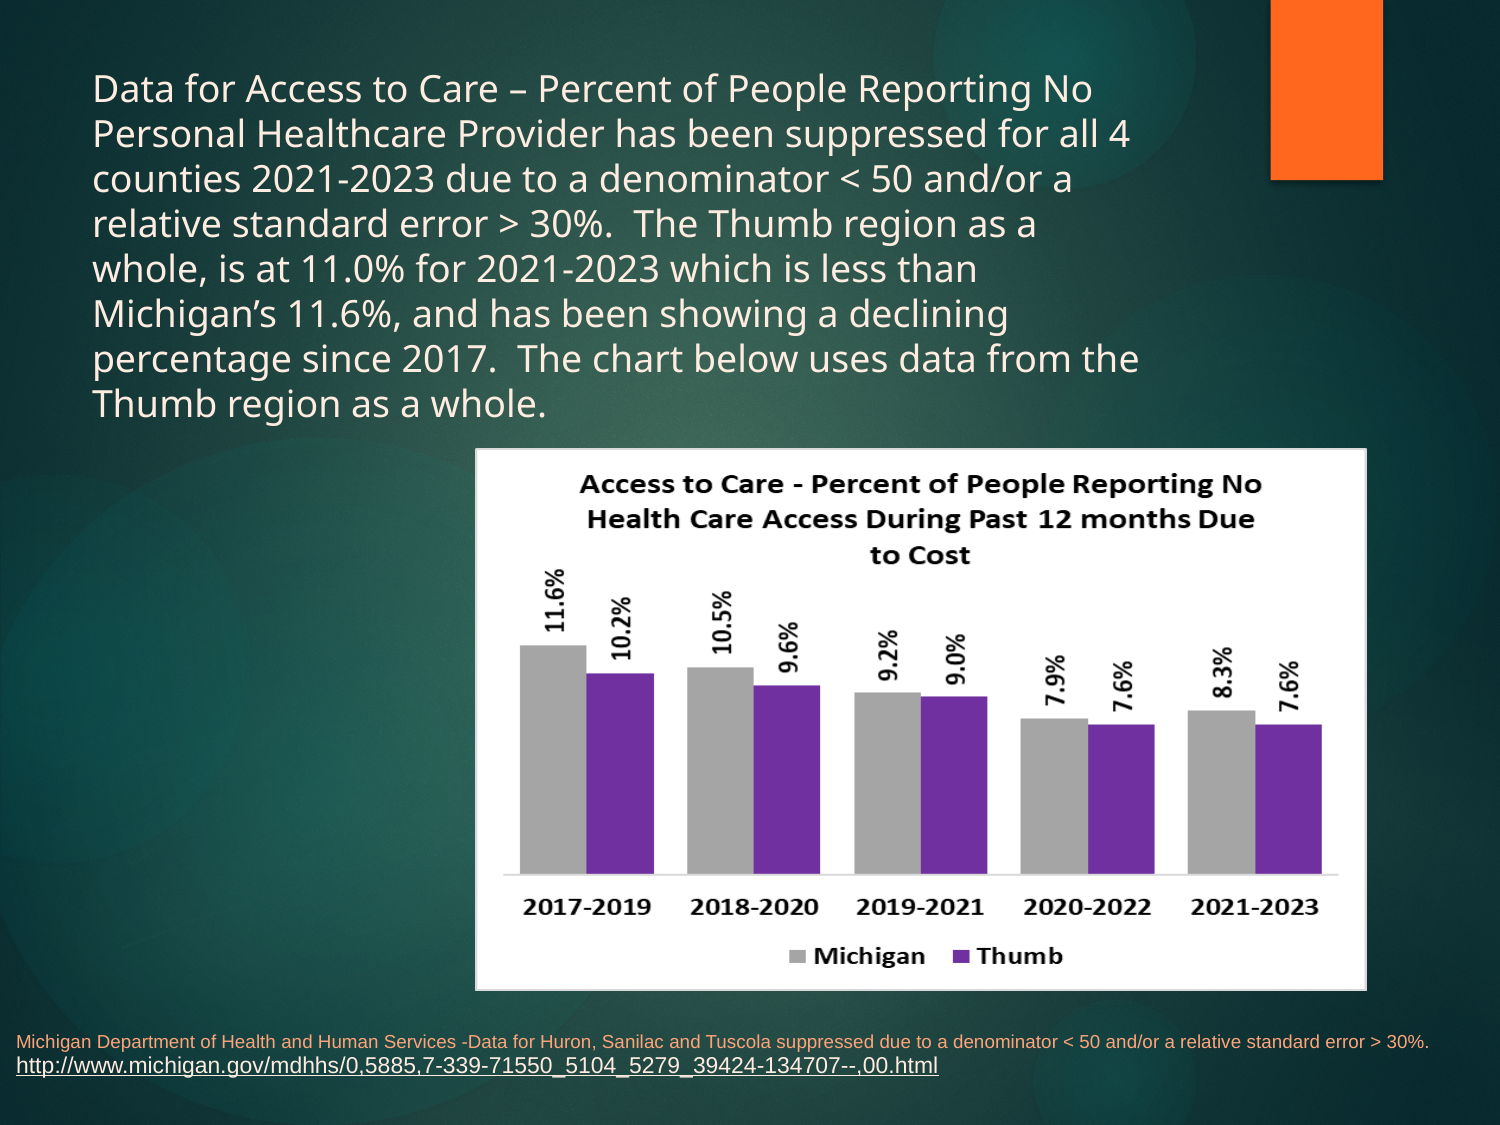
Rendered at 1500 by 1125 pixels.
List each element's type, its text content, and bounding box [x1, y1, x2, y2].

table_cell http://www.michigan.gov/mdhhs/0,5885,7-339-71550_5104_5279_39424-134707--,00.html [16, 1052, 1460, 1079]
text_box Data for Access to Care – Percent of People Reporting No Personal Healthcare Provider has been suppressed for all 4 counties 2021-2023 due to a denominator < 50 and/or a relative standard error > 30%. The Thumb region as a whole, is at 11.0% for 2021-2023 which is less than Michigan’s 11.6%, and has been showing a declining percentage since 2017. The chart below uses data from the Thumb region as a whole. [77, 57, 1169, 433]
picture [475, 448, 1367, 991]
table_header Michigan Department of Health and Human Services -Data for Huron, Sanilac and Tuscola suppressed due to a denominator < 50 and/or a relative standard error > 30%. [16, 1027, 1460, 1052]
